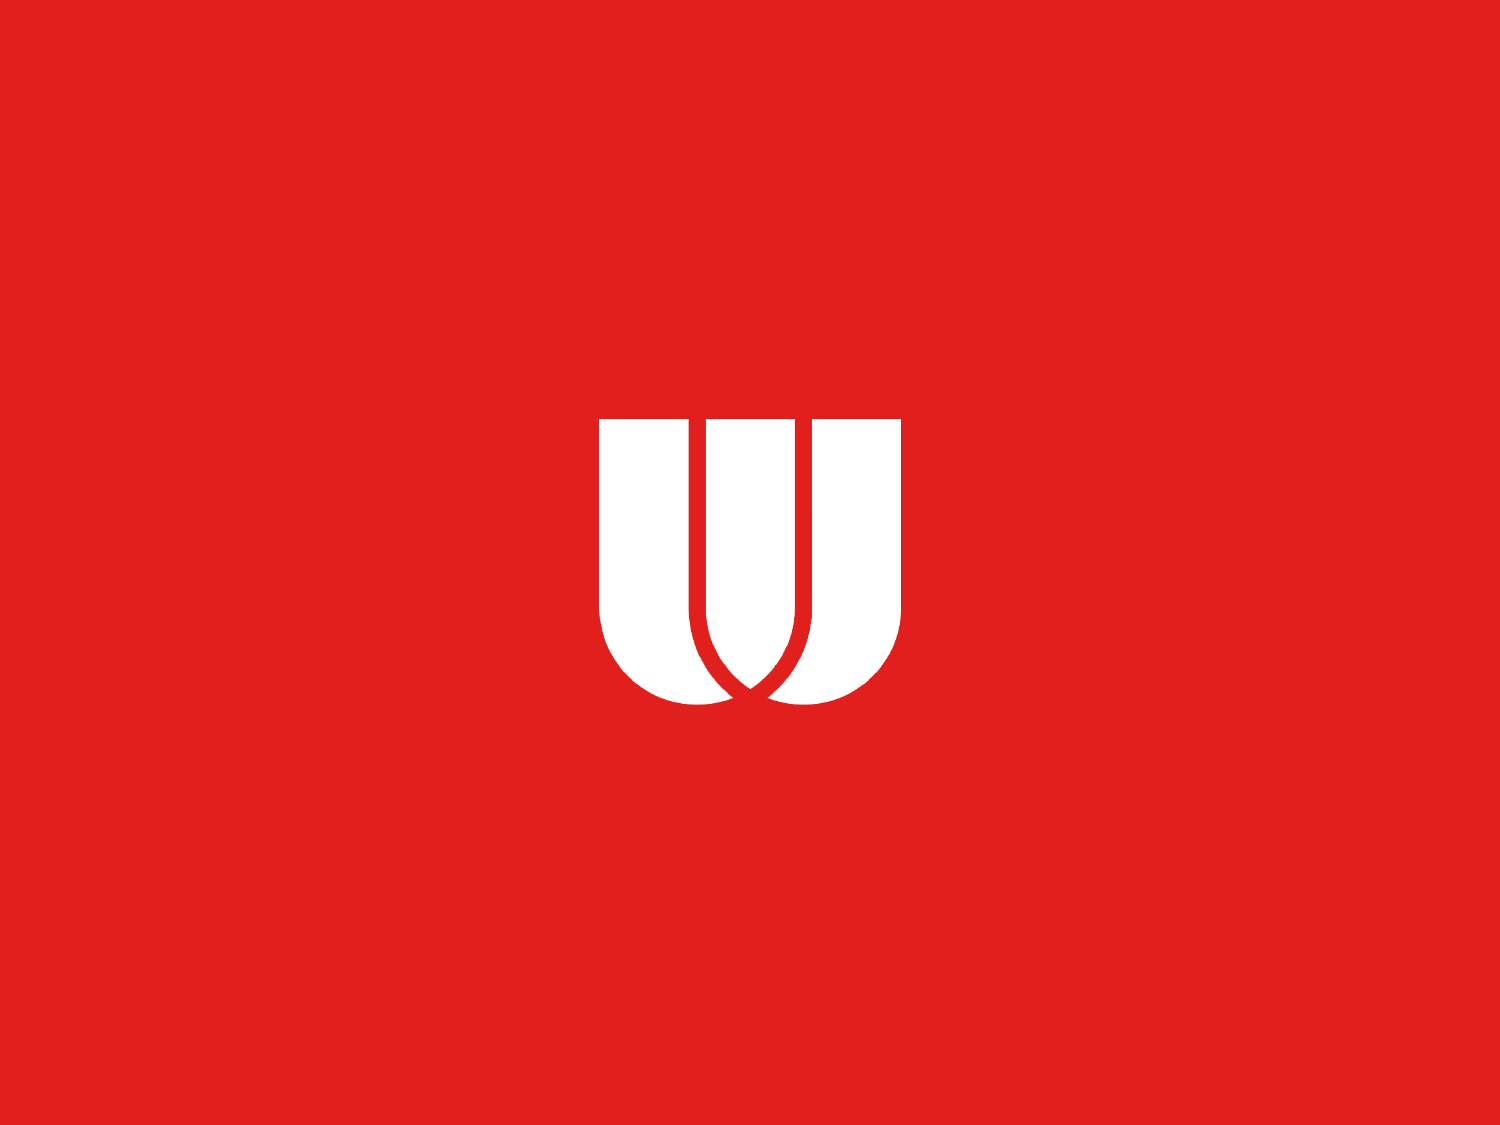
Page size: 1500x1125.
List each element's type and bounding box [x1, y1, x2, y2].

picture [599, 419, 901, 705]
